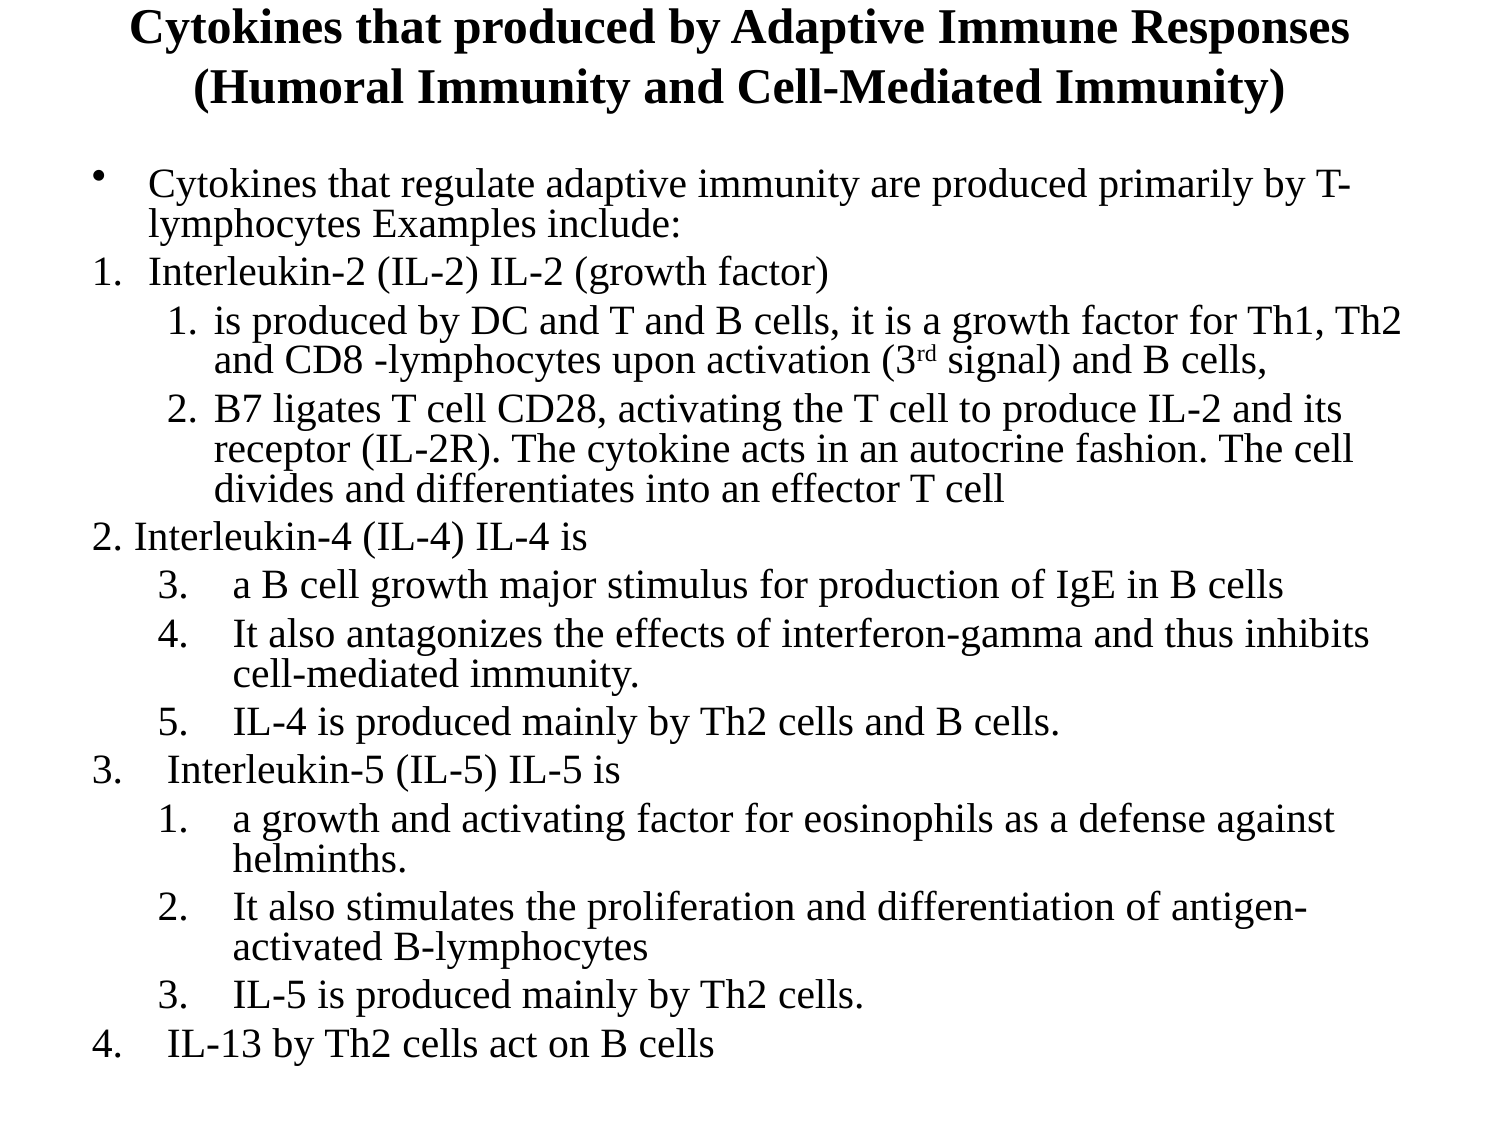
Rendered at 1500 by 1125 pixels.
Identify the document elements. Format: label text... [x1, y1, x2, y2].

list Cytokines that regulate adaptive immunity are produced primarily by T-lymphocytes Examples include: Interleukin-2 (IL-2) IL-2 (growth factor) is produced by DC and T and B cells, it is a growth factor for Th1, Th2 and CD8 -lymphocytes upon activation (3rd signal) and B cells, B7 ligates T cell CD28, activating the T cell to produce IL-2 and its receptor (IL-2R). The cytokine acts in an autocrine fashion. The cell divides and differentiates into an effector T cell 2. Interleukin-4 (IL-4) IL-4 is a B cell growth major stimulus for production of IgE in B cells It also antagonizes the effects of interferon-gamma and thus inhibits cell-mediated immunity. IL-4 is produced mainly by Th2 cells and B cells. Interleukin-5 (IL-5) IL-5 is a growth and activating factor for eosinophils as a defense against helminths. It also stimulates the proliferation and differentiation of antigen-activated B-lymphocytes IL-5 is produced mainly by Th2 cells. IL-13 by Th2 cells act on B cells [76, 137, 1427, 1125]
title Cytokines that produced by Adaptive Immune Responses (Humoral Immunity and Cell-Mediated Immunity) [64, 0, 1415, 148]
